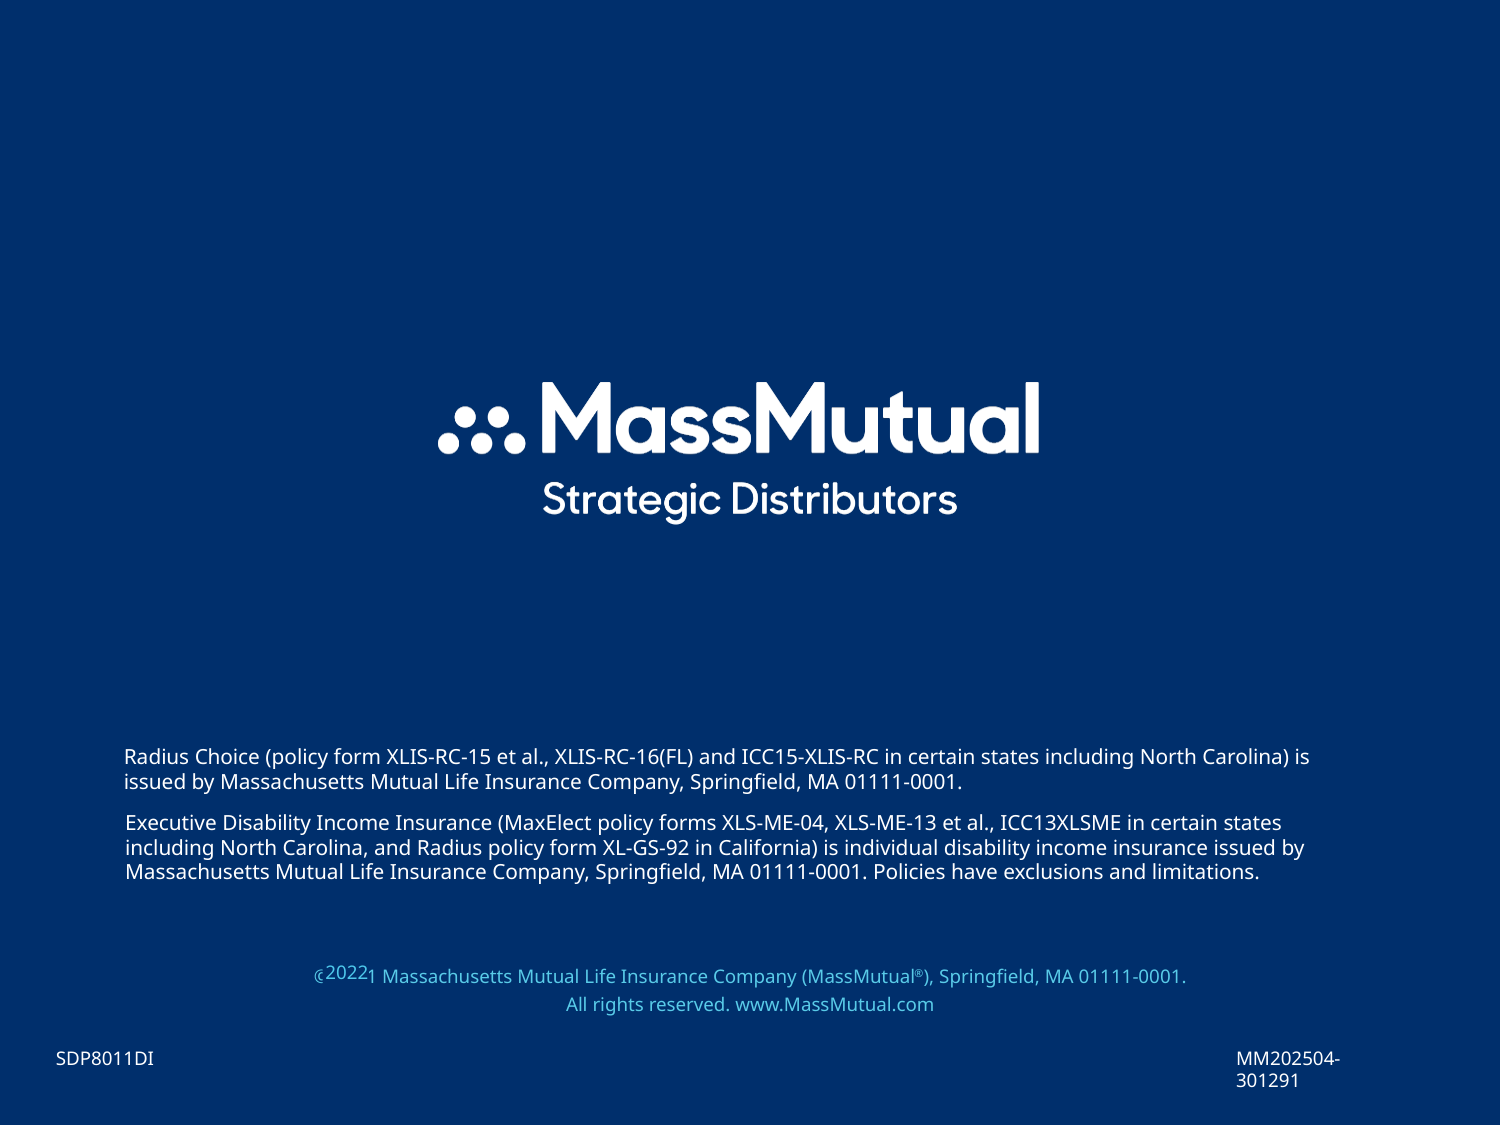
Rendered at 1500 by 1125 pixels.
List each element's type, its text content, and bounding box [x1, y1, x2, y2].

picture [423, 379, 1052, 527]
text_box Executive Disability Income Insurance (MaxElect policy forms XLS-ME-04, XLS-ME-13 et al., ICC13XLSME in certain states including North Carolina, and Radius policy form XL-GS-92 in California) is individual disability income insurance issued by Massachusetts Mutual Life Insurance Company, Springfield, MA 01111-0001. Policies have exclusions and limitations. [110, 801, 1385, 892]
text_box 2022 [310, 953, 388, 991]
text_box Radius Choice (policy form XLIS-RC-15 et al., XLIS-RC-16(FL) and ICC15-XLIS-RC in certain states including North Carolina) is issued by Massachusetts Mutual Life Insurance Company, Springfield, MA 01111-0001. [108, 736, 1383, 801]
text_box SDP8011DI [41, 1039, 284, 1077]
text_box MM202504-301291 [1221, 1039, 1419, 1100]
